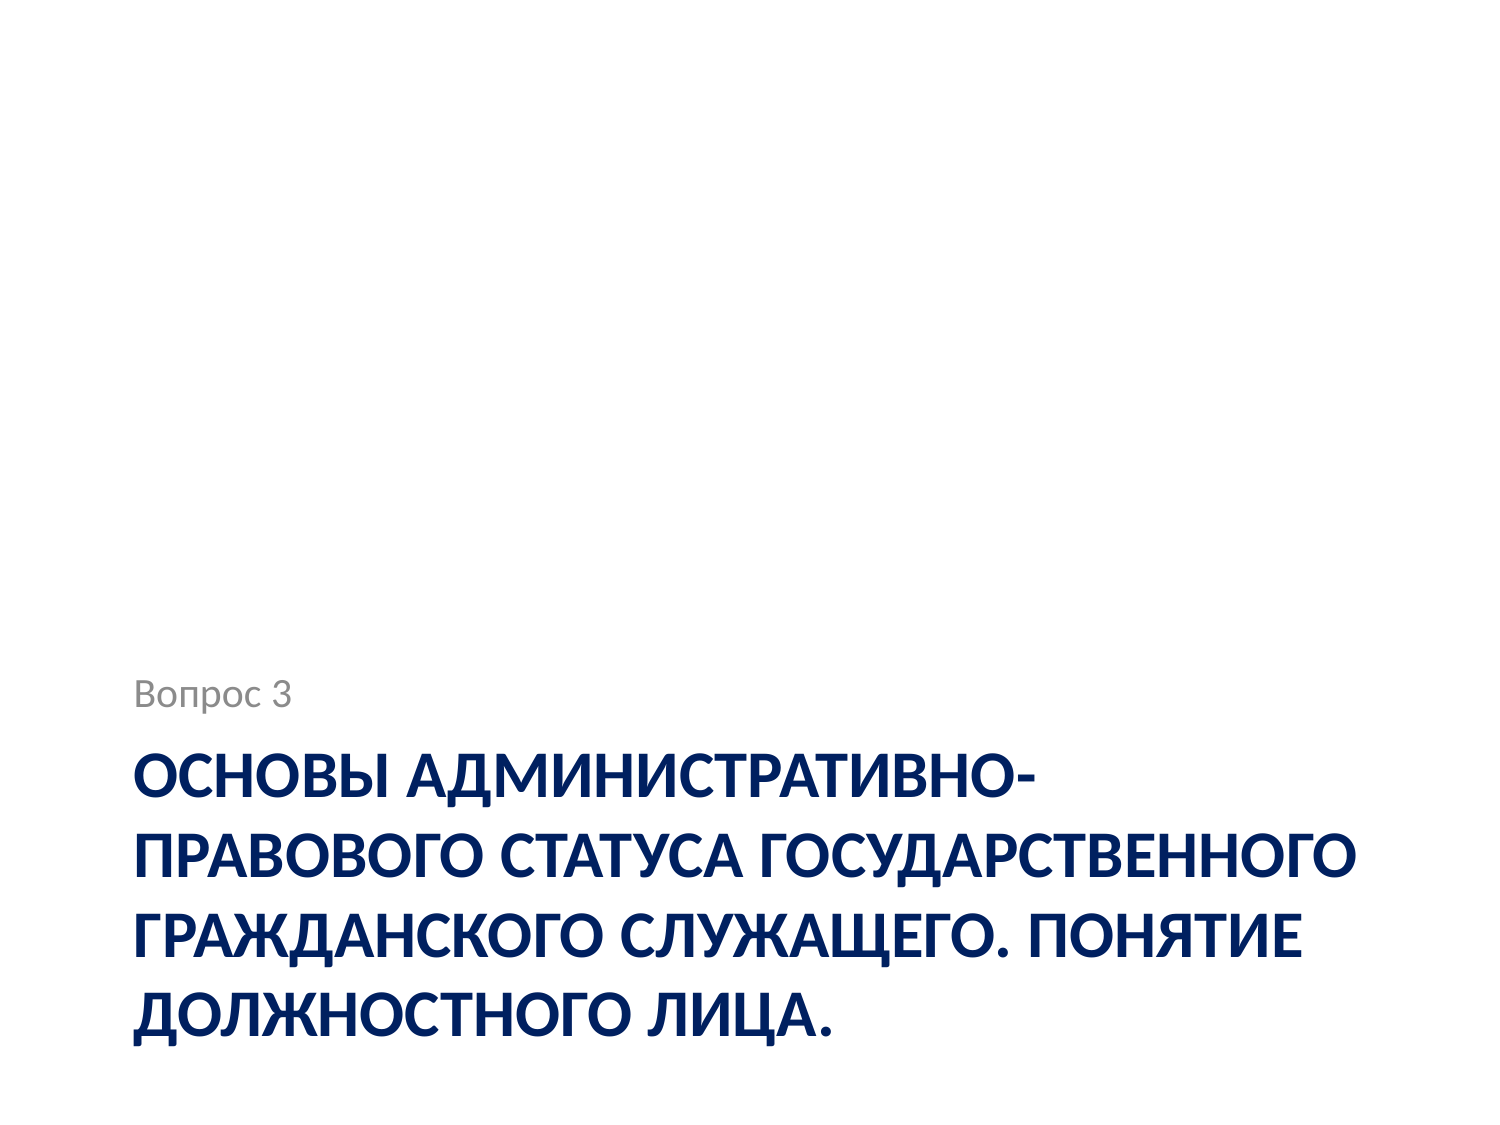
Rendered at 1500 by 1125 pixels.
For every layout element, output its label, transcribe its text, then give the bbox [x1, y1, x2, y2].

title Основы административно-правового статуса государственного гражданского служащего. Понятие должностного лица. [118, 723, 1394, 947]
list Вопрос 3 [118, 476, 1394, 723]
